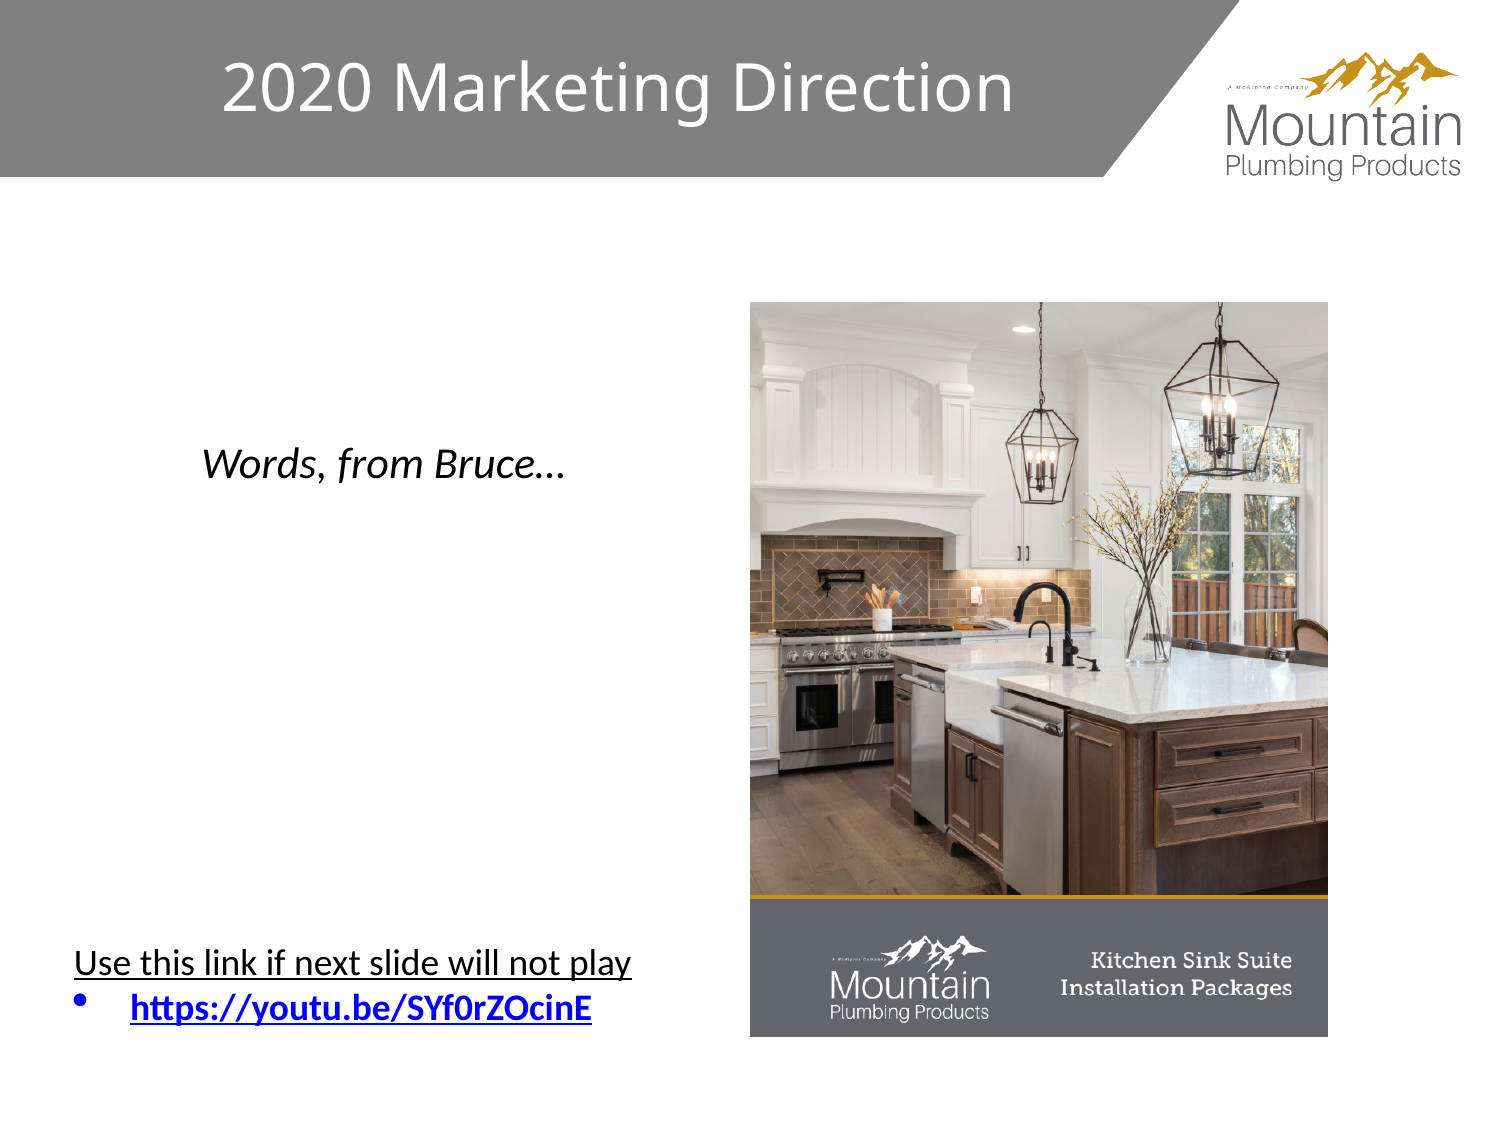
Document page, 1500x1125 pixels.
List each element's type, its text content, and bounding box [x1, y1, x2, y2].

text_box Words, from Bruce… [186, 426, 582, 495]
picture [749, 302, 1329, 1037]
picture [1212, 37, 1475, 196]
text_box 2020 Marketing Direction [0, 37, 1238, 133]
text_box Use this link if next slide will not play https://youtu.be/SYf0rZOcinE [59, 930, 648, 1036]
